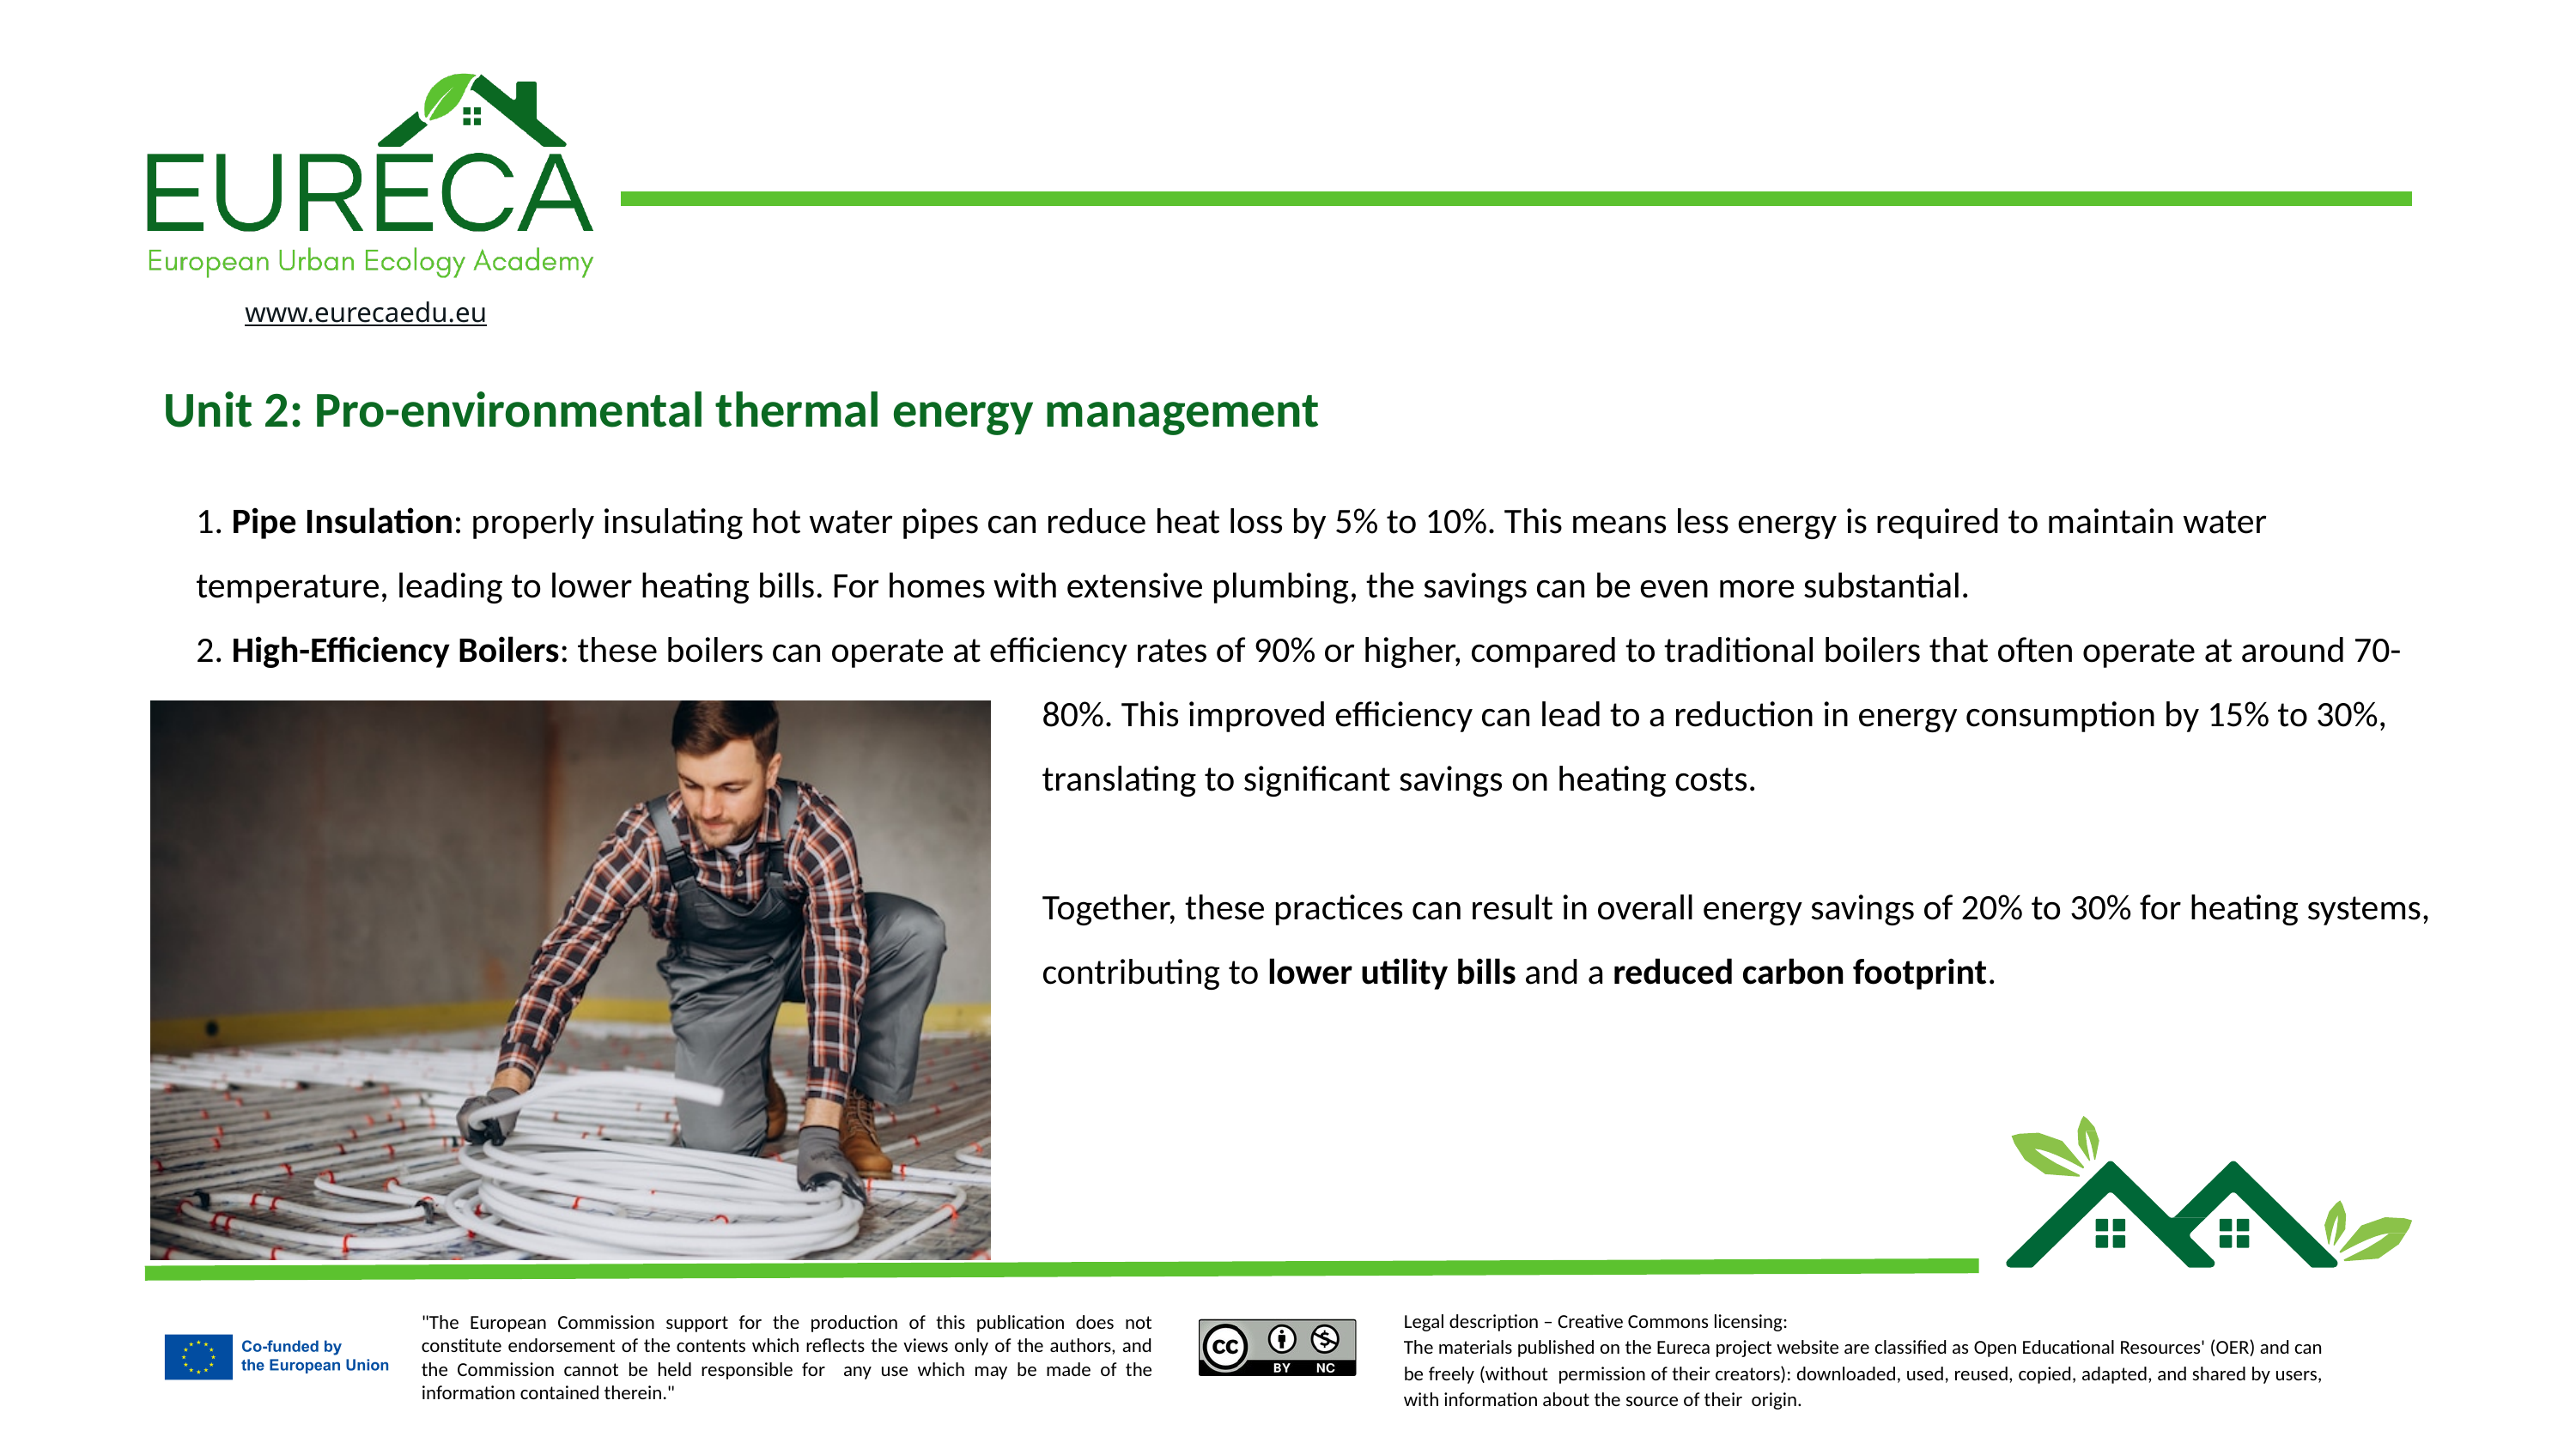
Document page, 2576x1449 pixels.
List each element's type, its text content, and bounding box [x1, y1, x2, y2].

text_box 1. Pipe Insulation: properly insulating hot water pipes can reduce heat loss by 5% to 10%. This means less energy is required to maintain water temperature, leading to lower heating bills. For homes with extensive plumbing, the savings can be even more substantial. 2. High-Efficiency Boilers: these boilers can operate at efficiency rates of 90% or higher, compared to traditional boilers that often operate at around 70- 80%. This improved efficiency can lead to a reduction in energy consumption by 15% to 30%, translating to significant savings on heating costs. Together, these practices can result in overall energy savings of 20% to 30% for heating systems, contributing to lower utility bills and a reduced carbon footprint. [150, 470, 2447, 998]
text_box Unit 2: Pro-environmental thermal energy management [150, 370, 2481, 444]
picture [161, 1331, 395, 1383]
picture [145, 37, 636, 337]
picture [1199, 1319, 1357, 1376]
picture [150, 700, 992, 1261]
